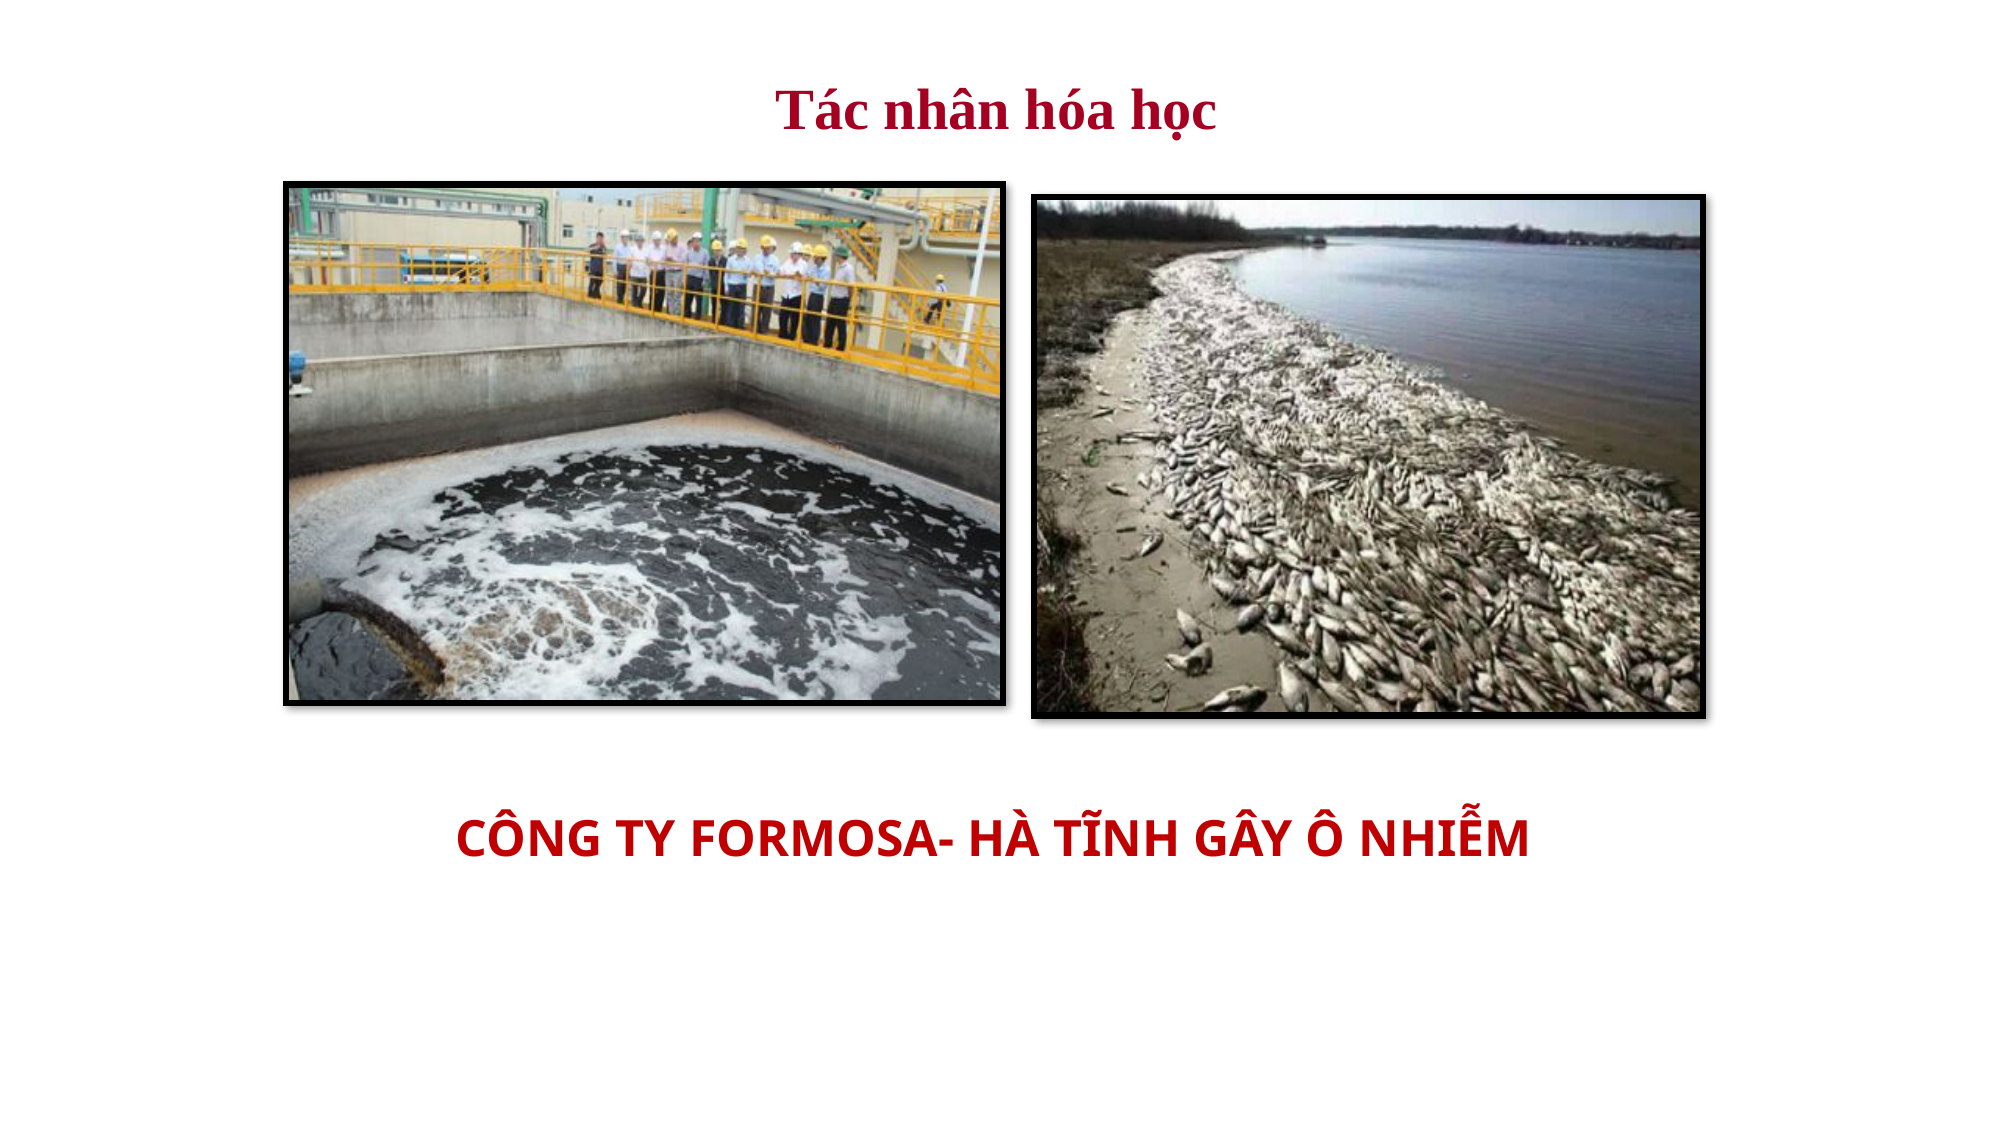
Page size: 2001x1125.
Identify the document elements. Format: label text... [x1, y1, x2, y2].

picture [288, 187, 1001, 701]
text_box Tác nhân hóa học [760, 64, 1234, 149]
text_box CÔNG TY FORMOSA- HÀ TĨNH GÂY Ô NHIỄM [412, 799, 1576, 874]
picture [1037, 199, 1701, 713]
